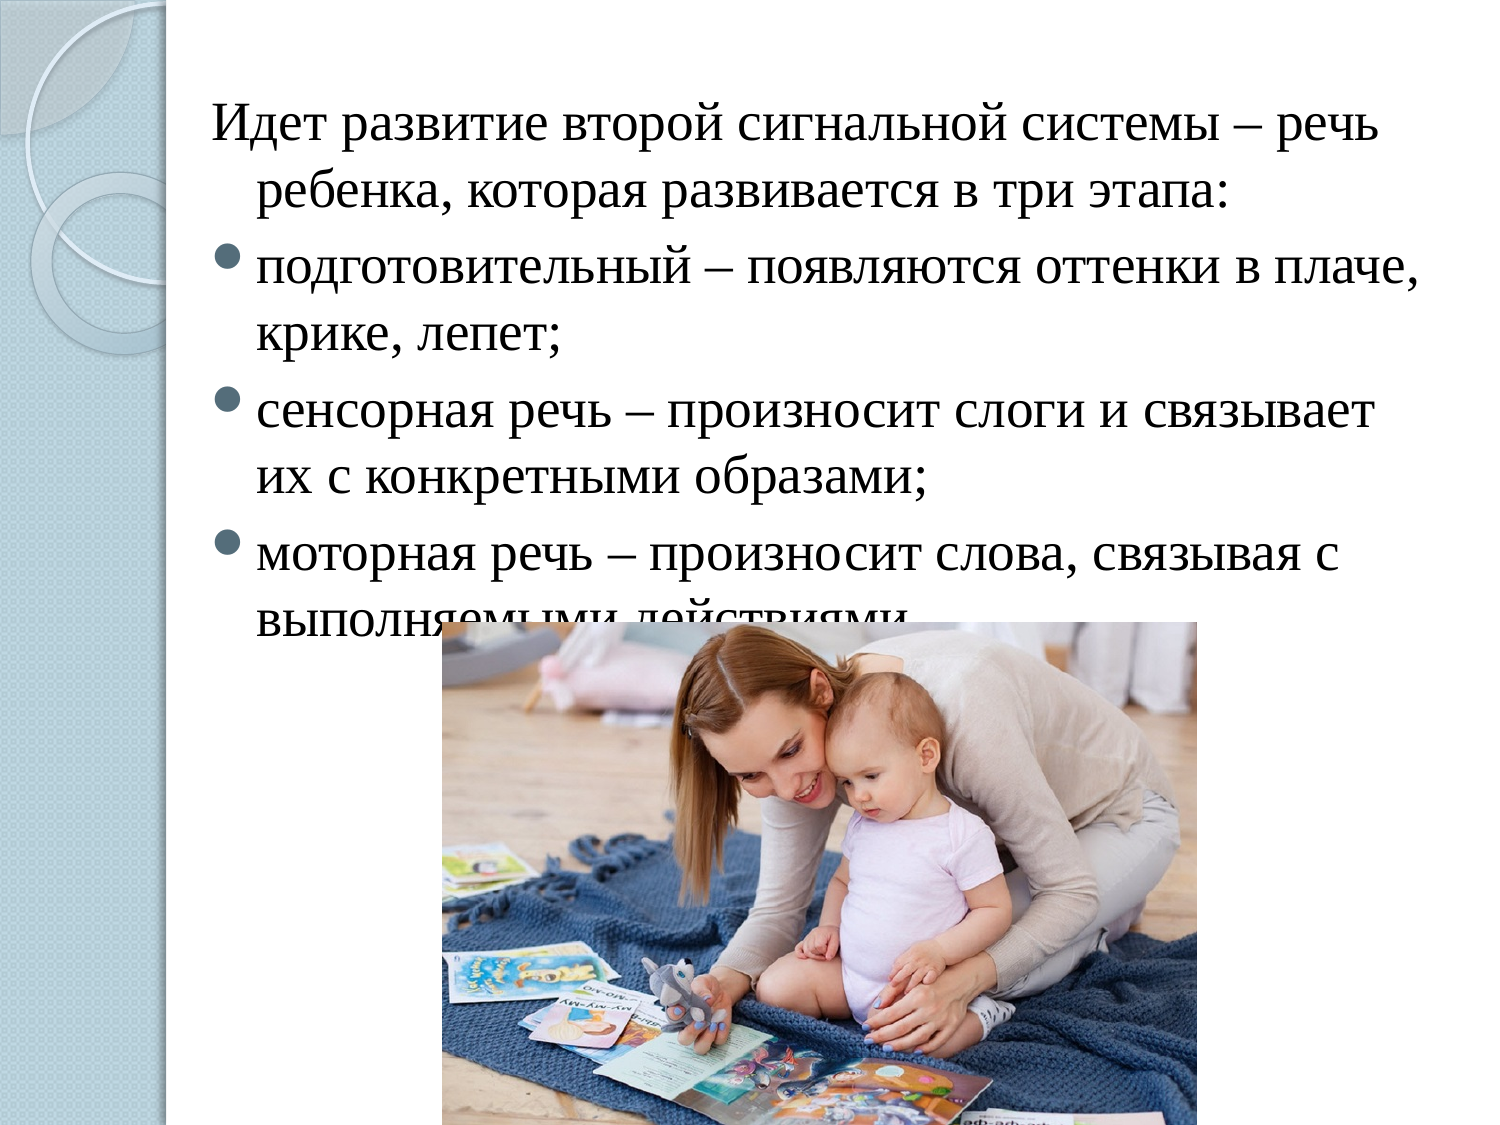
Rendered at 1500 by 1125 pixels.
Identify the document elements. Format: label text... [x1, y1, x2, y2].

picture [442, 622, 1197, 1125]
list Идет развитие второй сигнальной системы – речь ребенка, которая развивается в три этапа: подготовительный – появляются оттенки в плаче, крике, лепет; сенсорная речь – произносит слоги и связывает их с конкретными образами; моторная речь – произносит слова, связывая с выполняемыми действиями. [183, 78, 1449, 657]
